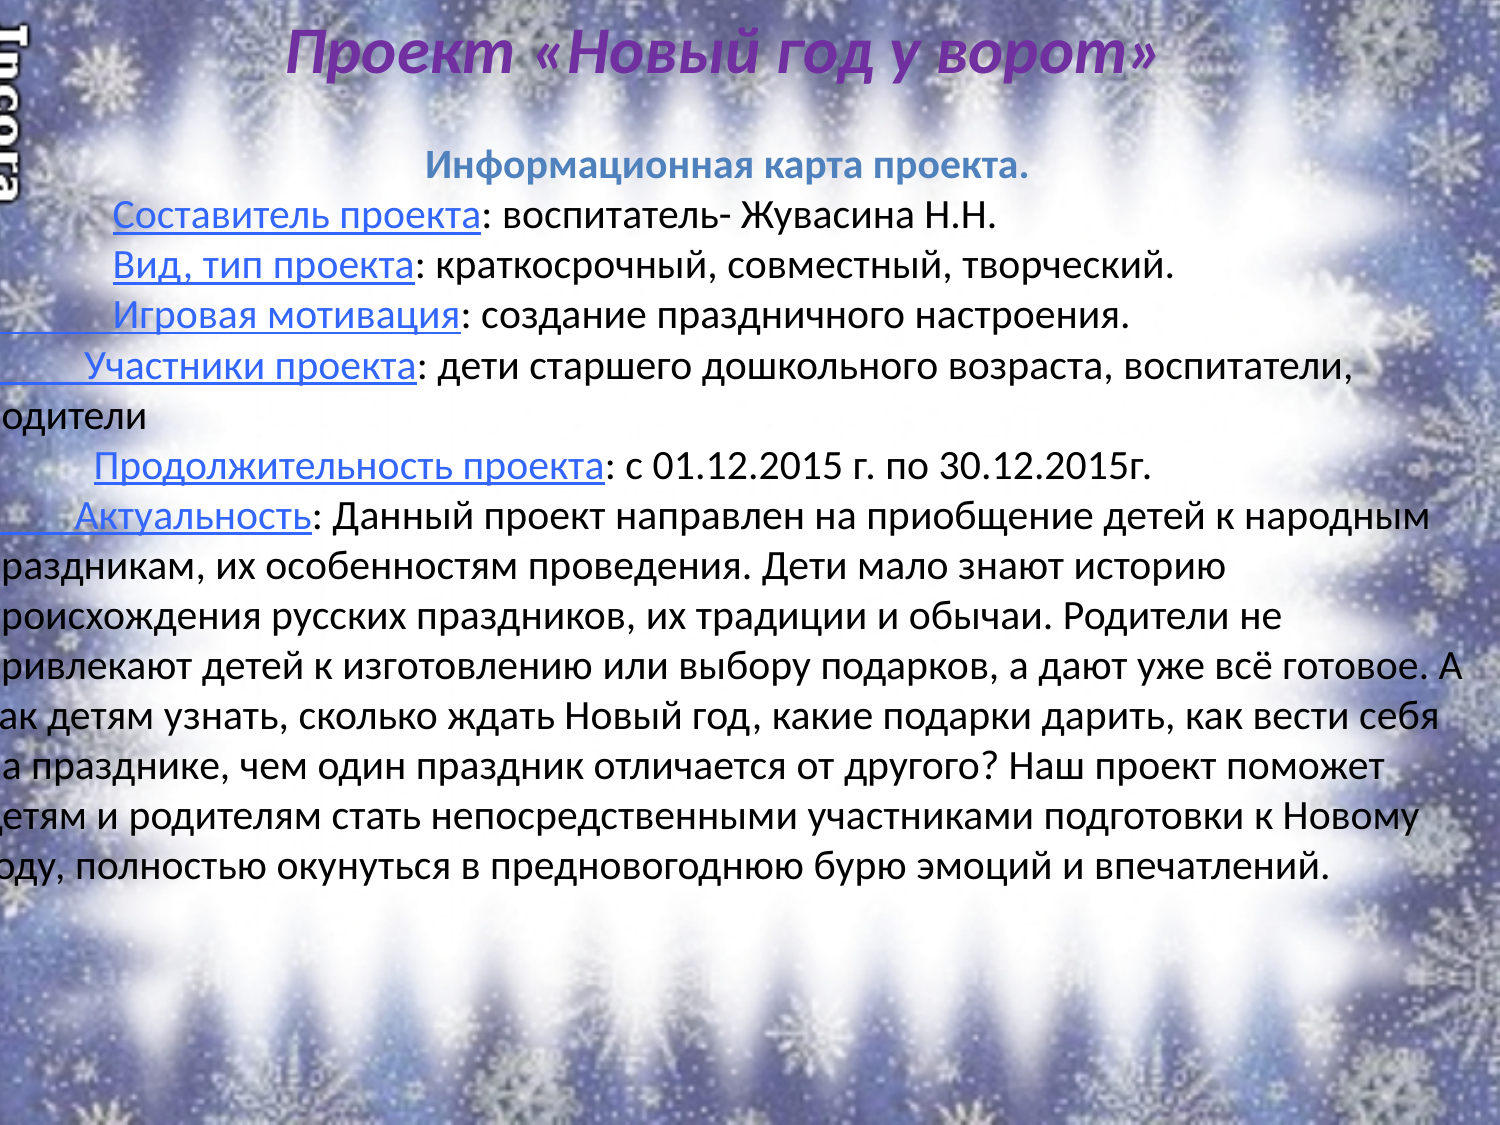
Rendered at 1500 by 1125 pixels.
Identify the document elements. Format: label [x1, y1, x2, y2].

list [0, 0, 1500, 1125]
